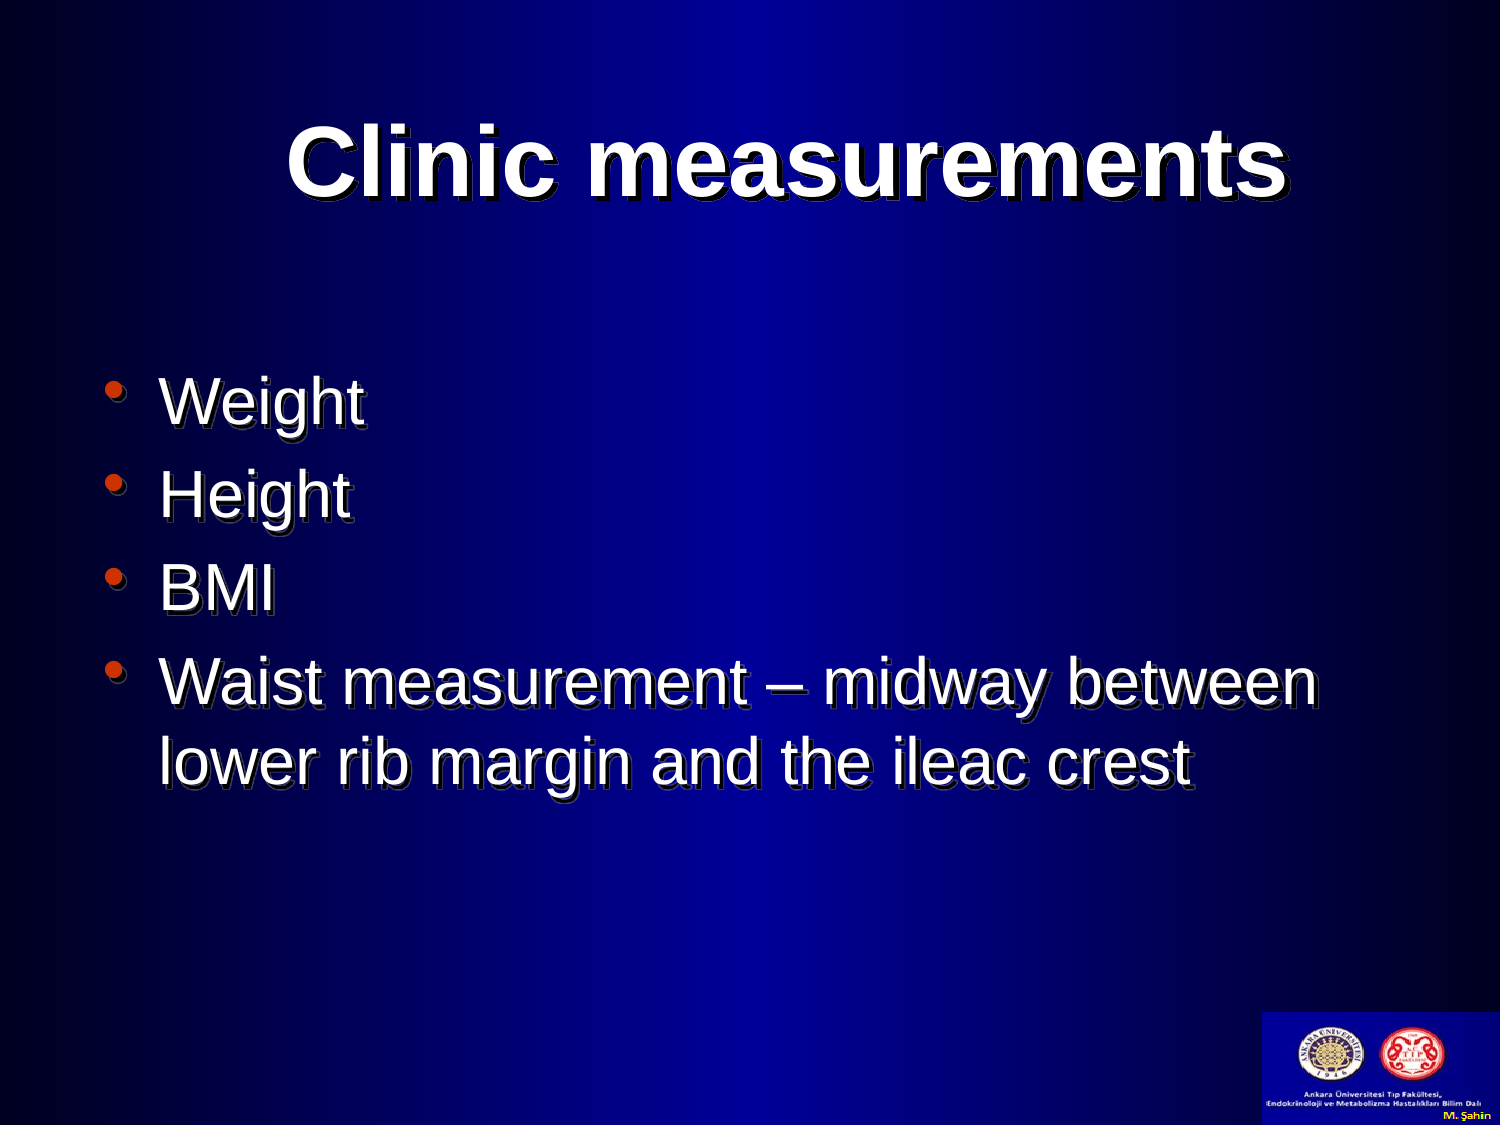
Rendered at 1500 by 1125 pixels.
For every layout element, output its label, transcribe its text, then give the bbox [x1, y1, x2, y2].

picture [1262, 1012, 1500, 1125]
title Clinic measurements [150, 62, 1425, 250]
list Weight Height BMI Waist measurement – midway between lower rib margin and the ileac crest [87, 349, 1412, 1001]
